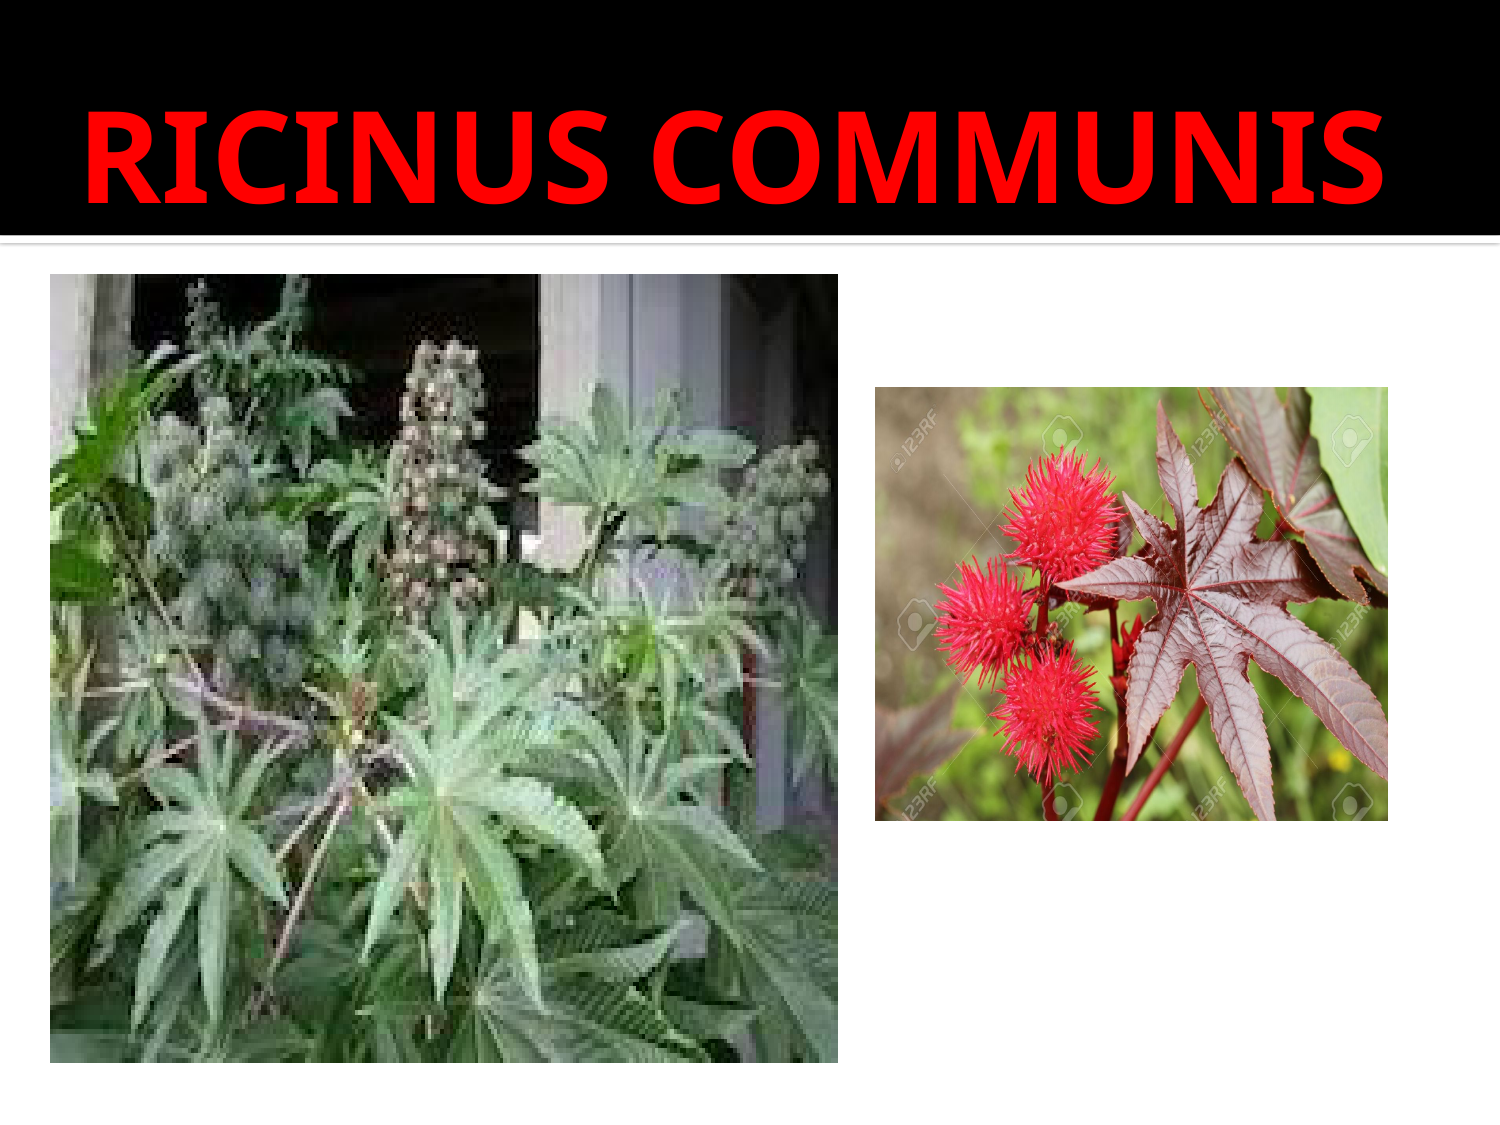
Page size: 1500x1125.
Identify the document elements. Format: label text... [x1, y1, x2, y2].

picture [874, 387, 1388, 821]
title RICINUS COMMUNIS [62, 50, 1413, 256]
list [49, 274, 838, 1063]
